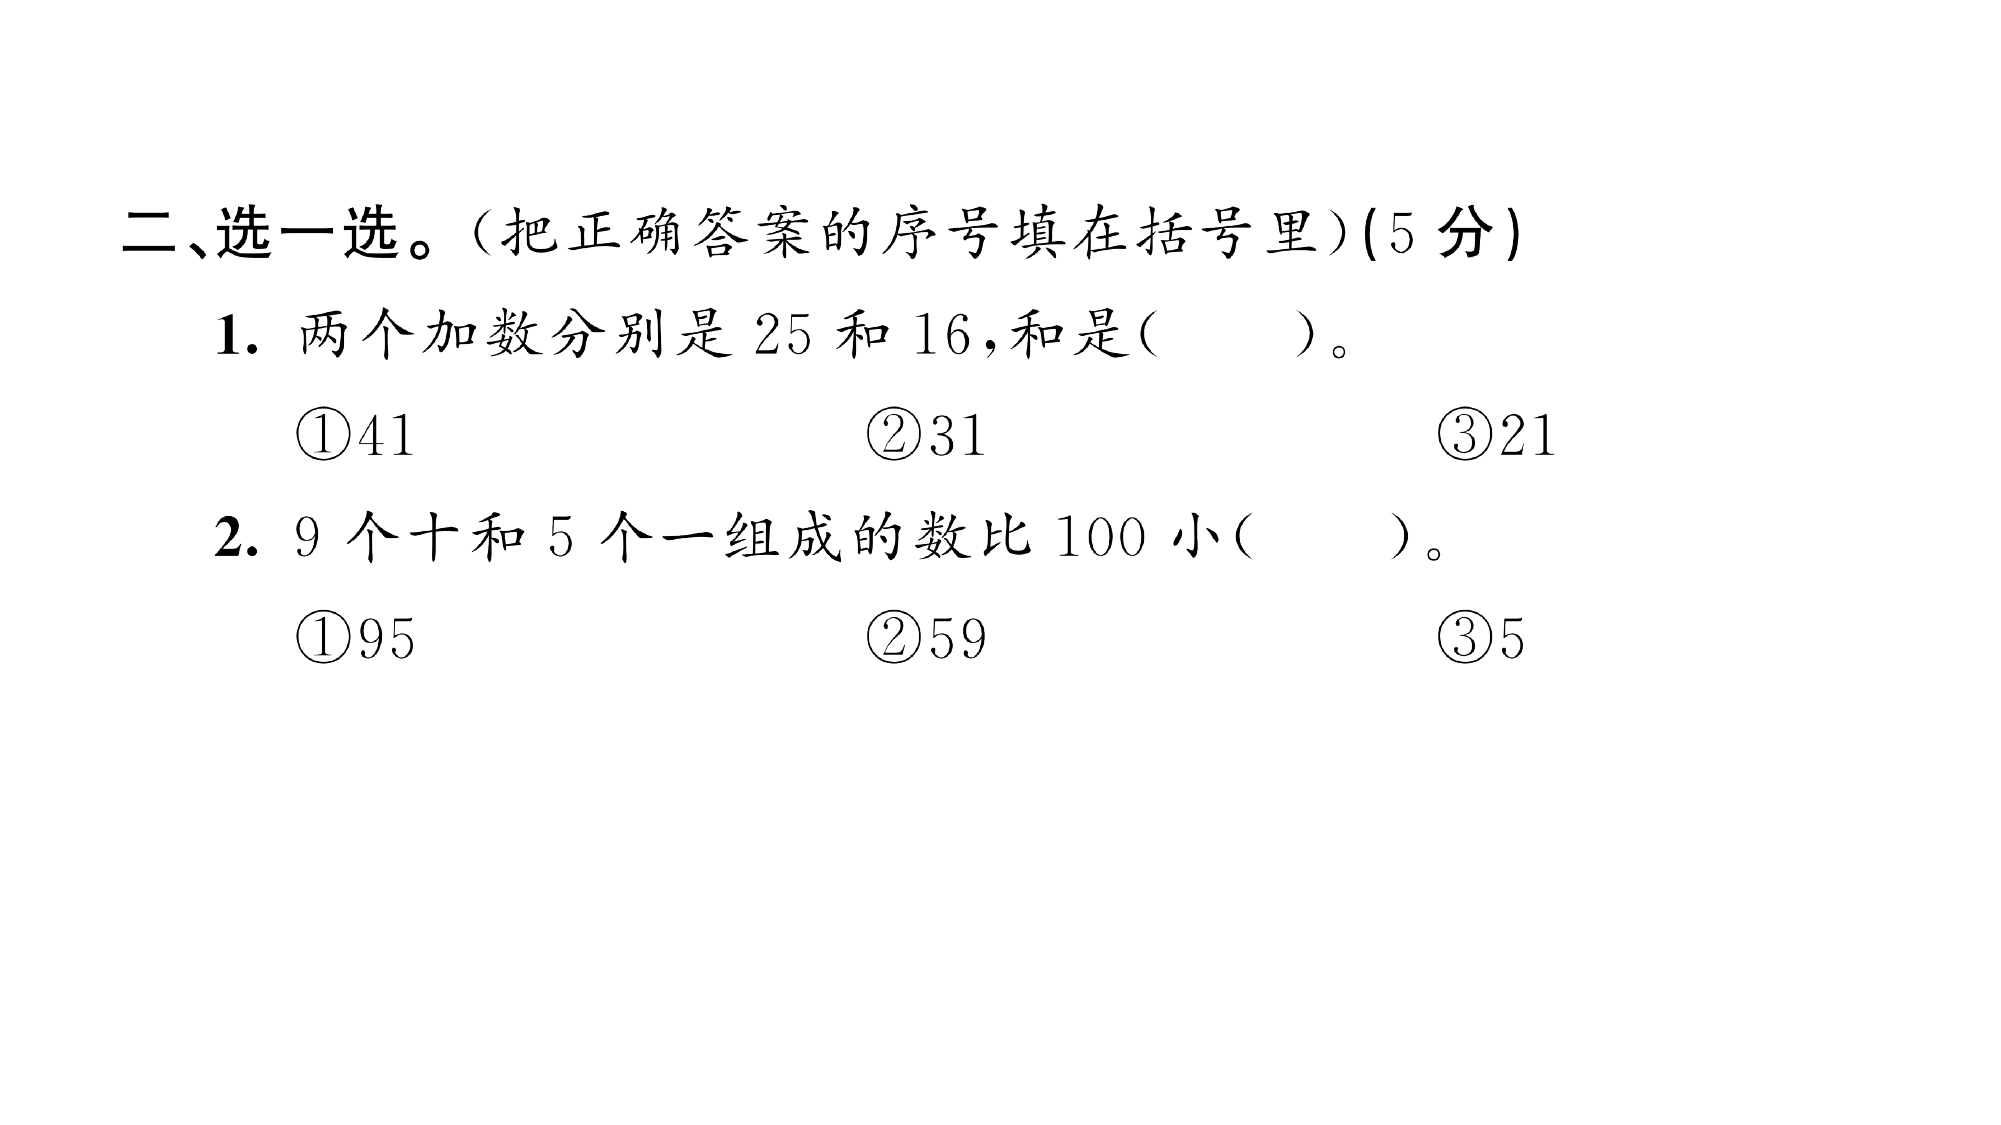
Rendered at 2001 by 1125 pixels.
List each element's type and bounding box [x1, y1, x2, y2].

picture [118, 177, 2000, 688]
